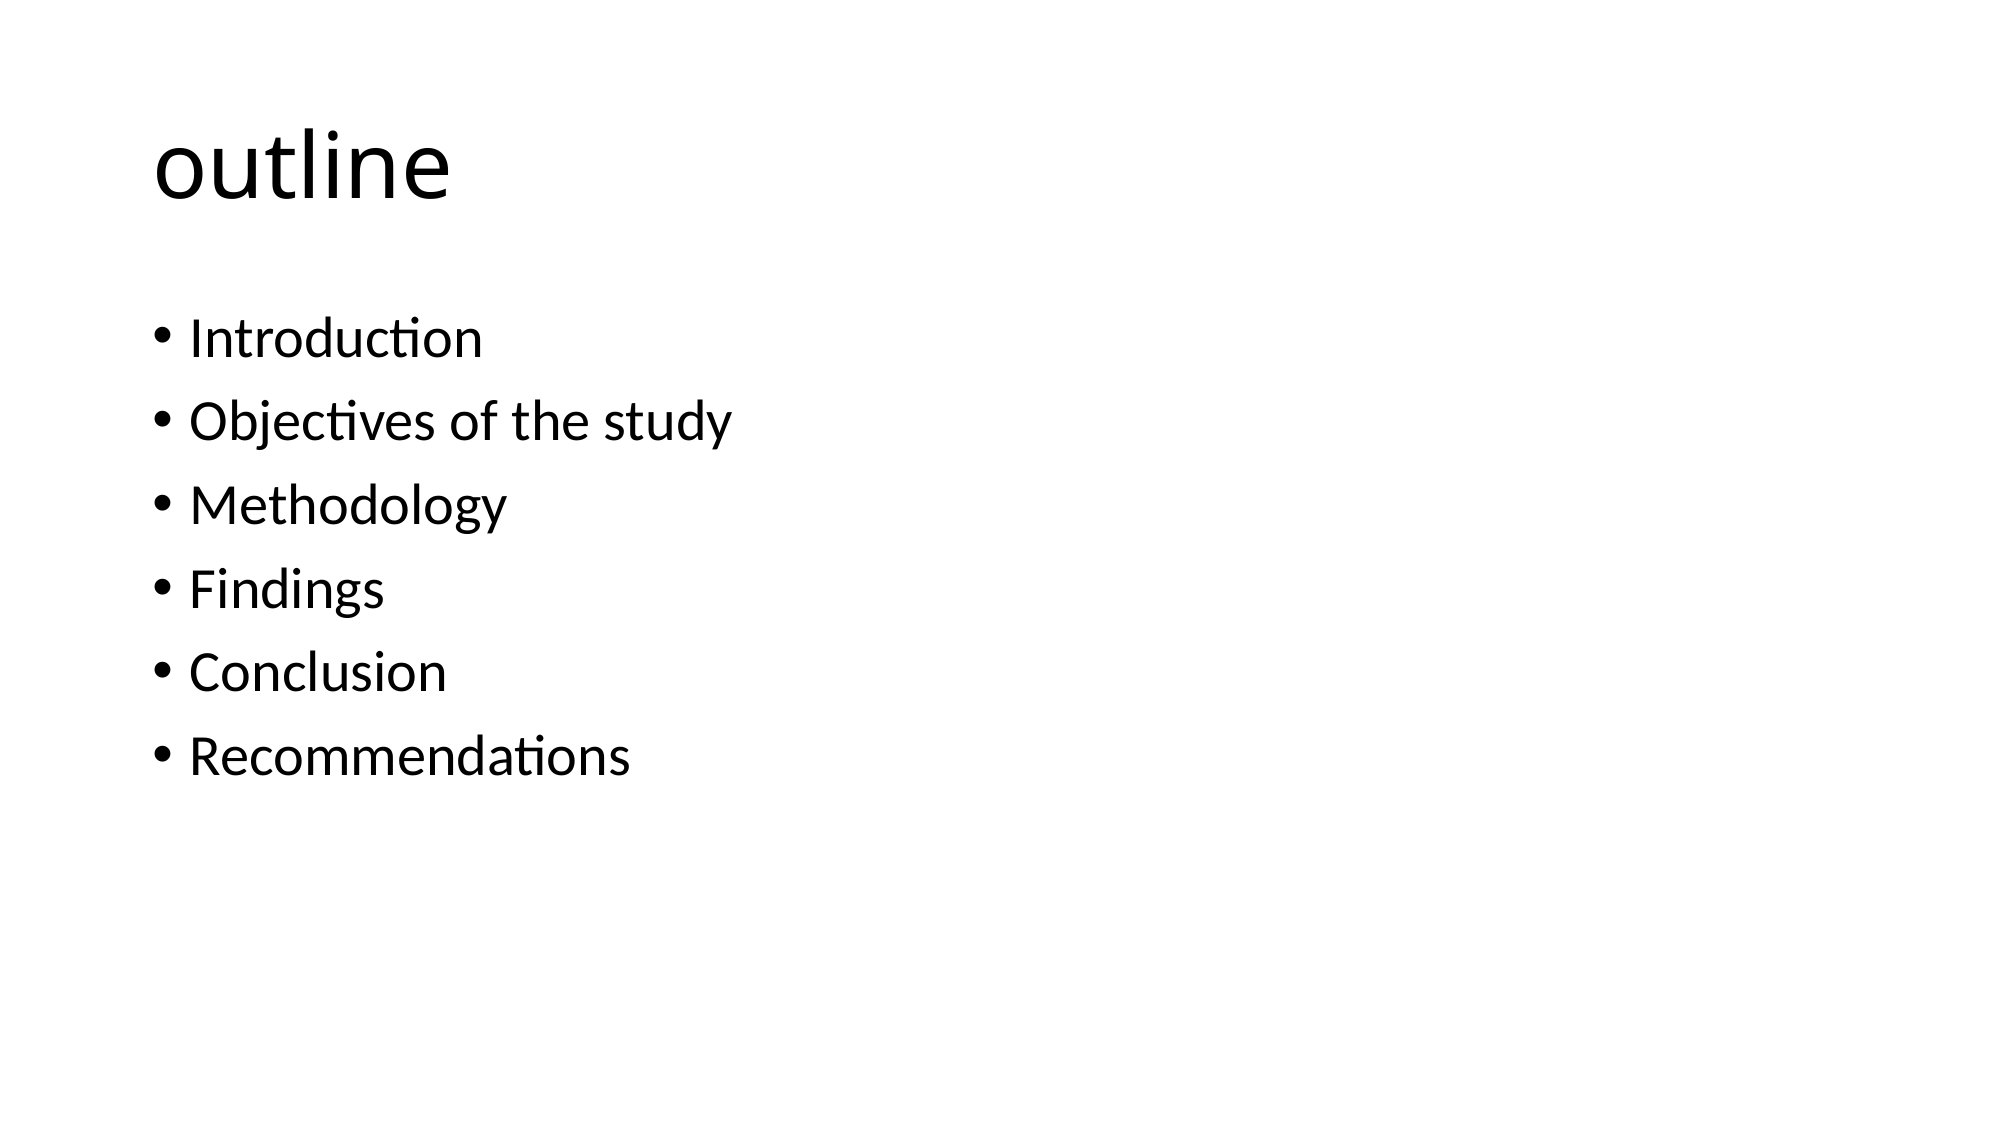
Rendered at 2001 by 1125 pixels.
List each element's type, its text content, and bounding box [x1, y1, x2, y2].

title outline [137, 59, 1863, 278]
list Introduction Objectives of the study Methodology Findings Conclusion Recommendations [137, 299, 1863, 1014]
